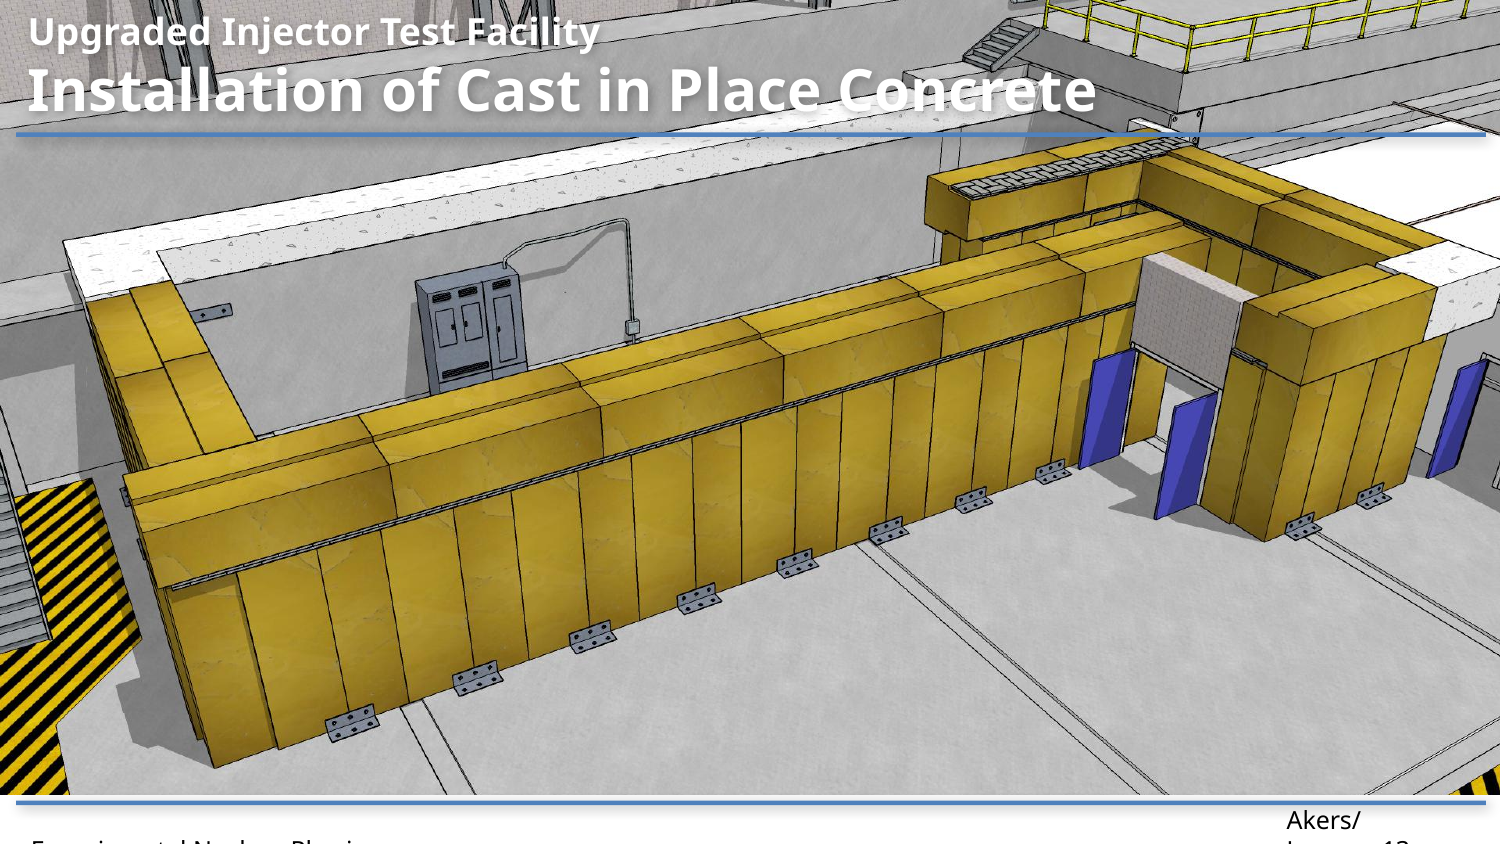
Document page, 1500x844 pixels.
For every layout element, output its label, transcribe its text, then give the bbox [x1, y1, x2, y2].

text_box Akers/Experimental Nuclear Physics January 13, 2015 [16, 803, 1486, 844]
picture [0, 0, 1500, 796]
